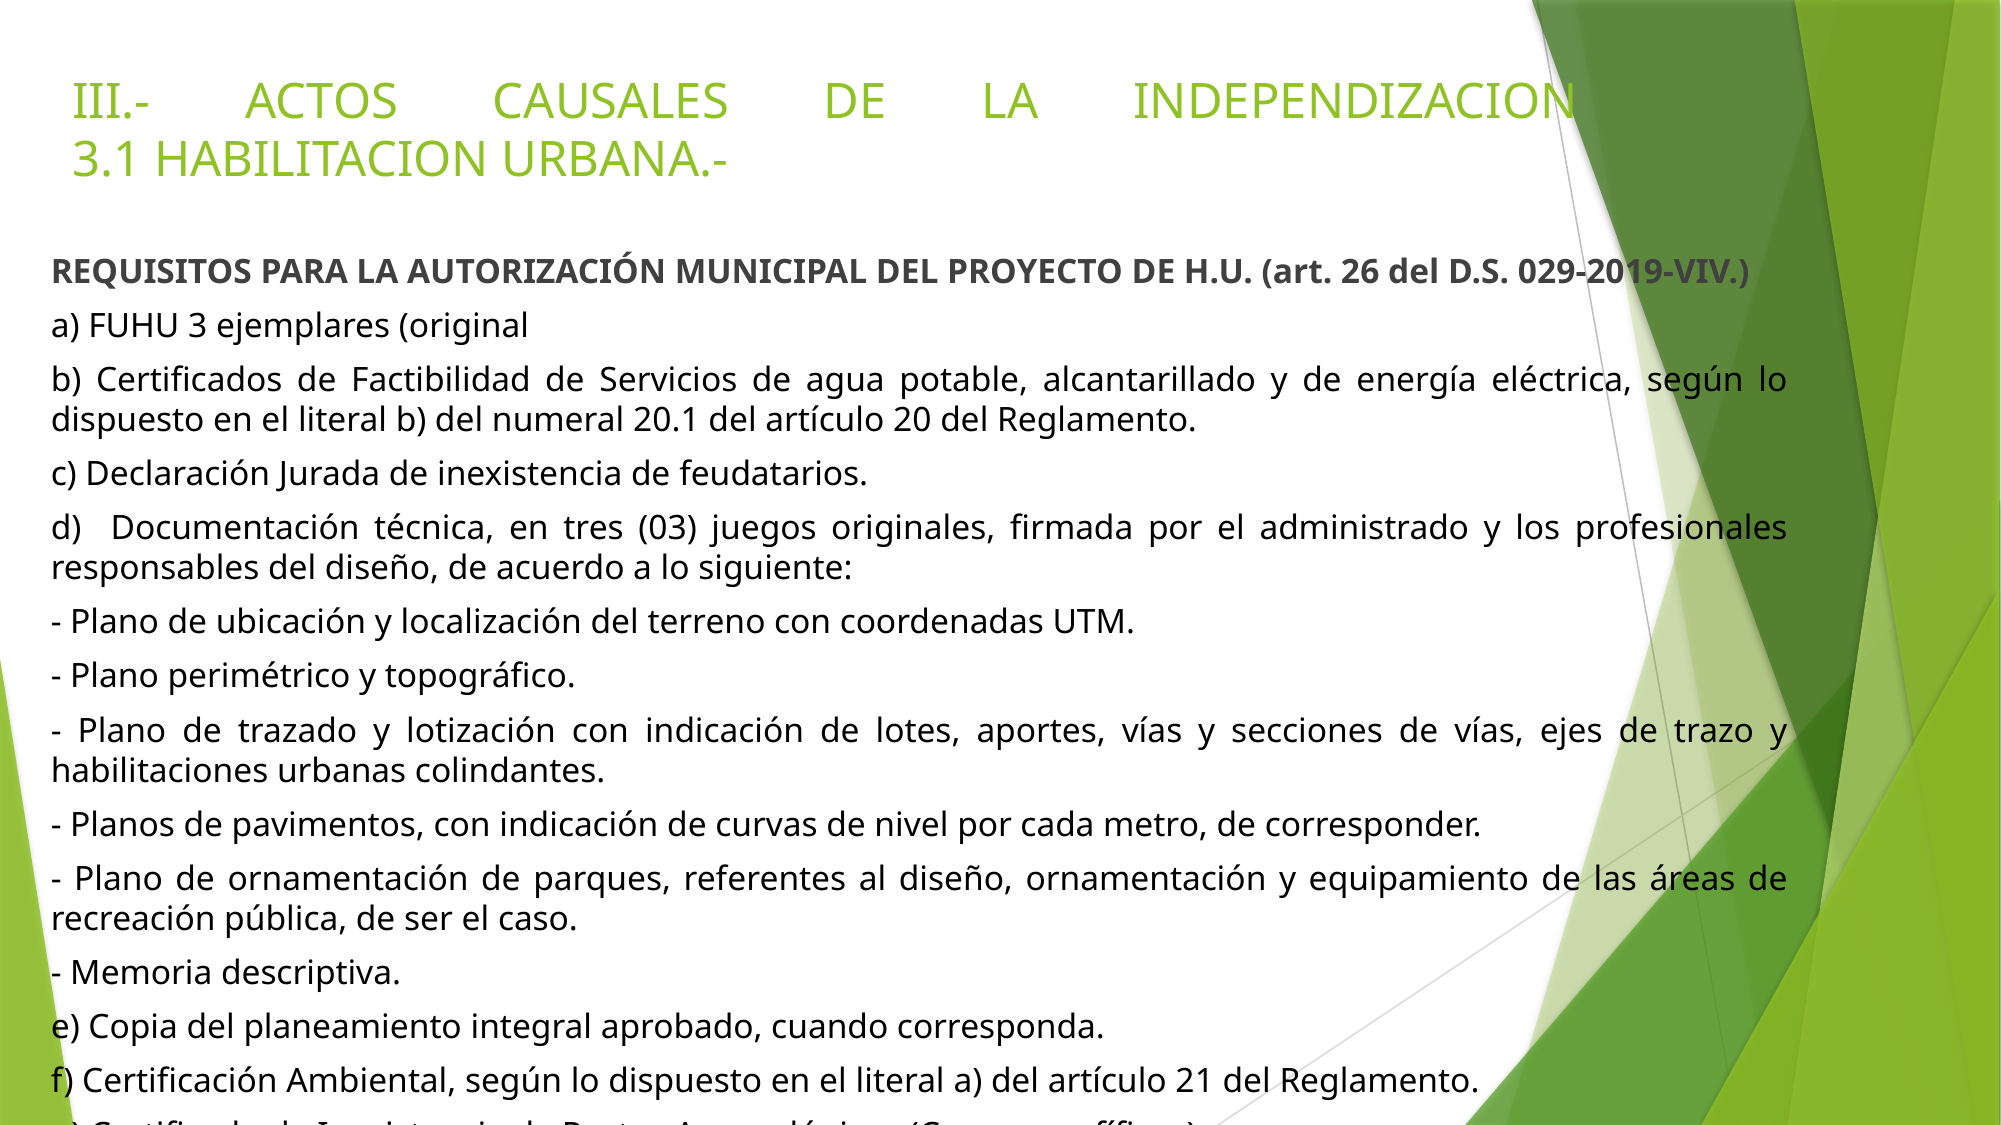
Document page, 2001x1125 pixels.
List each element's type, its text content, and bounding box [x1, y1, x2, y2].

title III.- ACTOS CAUSALES DE LA INDEPENDIZACION 3.1 HABILITACION URBANA.- [57, 61, 1594, 196]
list REQUISITOS PARA LA AUTORIZACIÓN MUNICIPAL DEL PROYECTO DE H.U. (art. 26 del D.S. 029-2019-VIV.) a) FUHU 3 ejemplares (original b) Certificados de Factibilidad de Servicios de agua potable, alcantarillado y de energía eléctrica, según lo dispuesto en el literal b) del numeral 20.1 del artículo 20 del Reglamento. c) Declaración Jurada de inexistencia de feudatarios. d) Documentación técnica, en tres (03) juegos originales, firmada por el administrado y los profesionales responsables del diseño, de acuerdo a lo siguiente: - Plano de ubicación y localización del terreno con coordenadas UTM. - Plano perimétrico y topográfico. - Plano de trazado y lotización con indicación de lotes, aportes, vías y secciones de vías, ejes de trazo y habilitaciones urbanas colindantes. - Planos de pavimentos, con indicación de curvas de nivel por cada metro, de corresponder. - Plano de ornamentación de parques, referentes al diseño, ornamentación y equipamiento de las áreas de recreación pública, de ser el caso. - Memoria descriptiva. e) Copia del planeamiento integral aprobado, cuando corresponda. f) Certificación Ambiental, según lo dispuesto en el literal a) del artículo 21 del Reglamento. g) Certificado de Inexistencia de Restos Arqueológicos (Casos espefíficos). h) Estudio de Mecánica de Suelos con fines de pavimentación. [35, 242, 1804, 1125]
